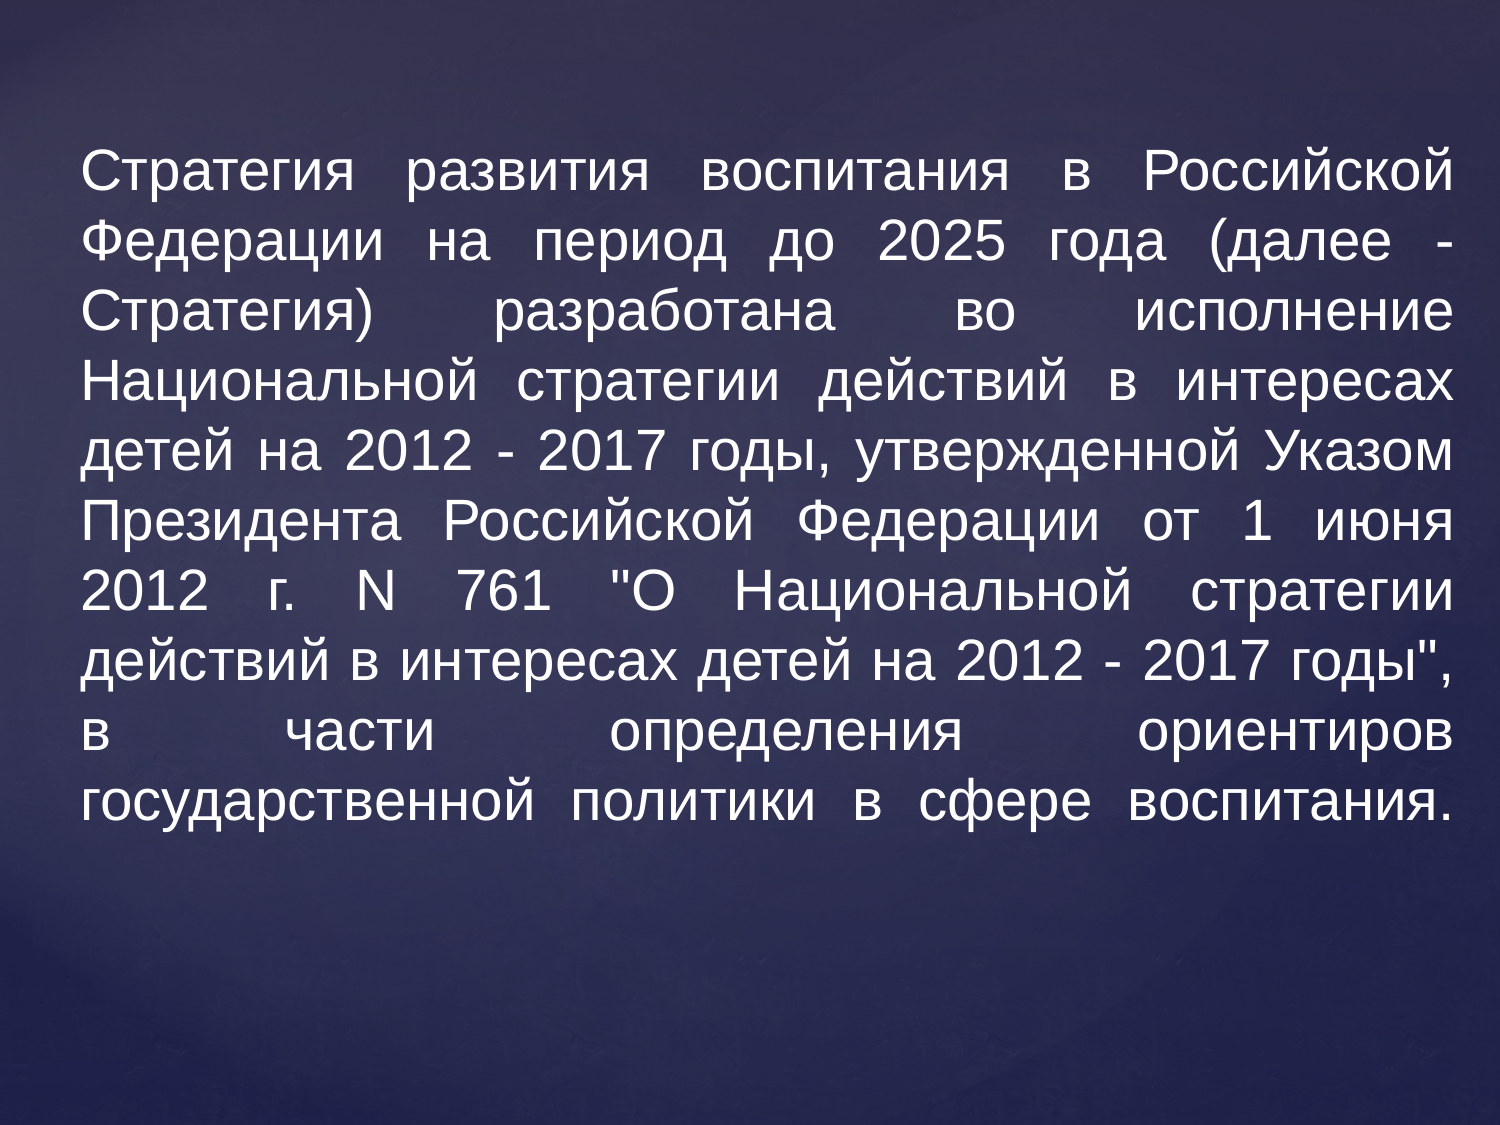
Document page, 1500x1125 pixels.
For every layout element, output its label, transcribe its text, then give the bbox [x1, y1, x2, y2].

title Стратегия развития воспитания в Российской Федерации на период до 2025 года (далее - Стратегия) разработана во исполнение Национальной стратегии действий в интересах детей на 2012 - 2017 годы, утвержденной Указом Президента Российской Федерации от 1 июня 2012 г. N 761 "О Национальной стратегии действий в интересах детей на 2012 - 2017 годы", в части определения ориентиров государственной политики в сфере воспитания. [64, 42, 1471, 962]
